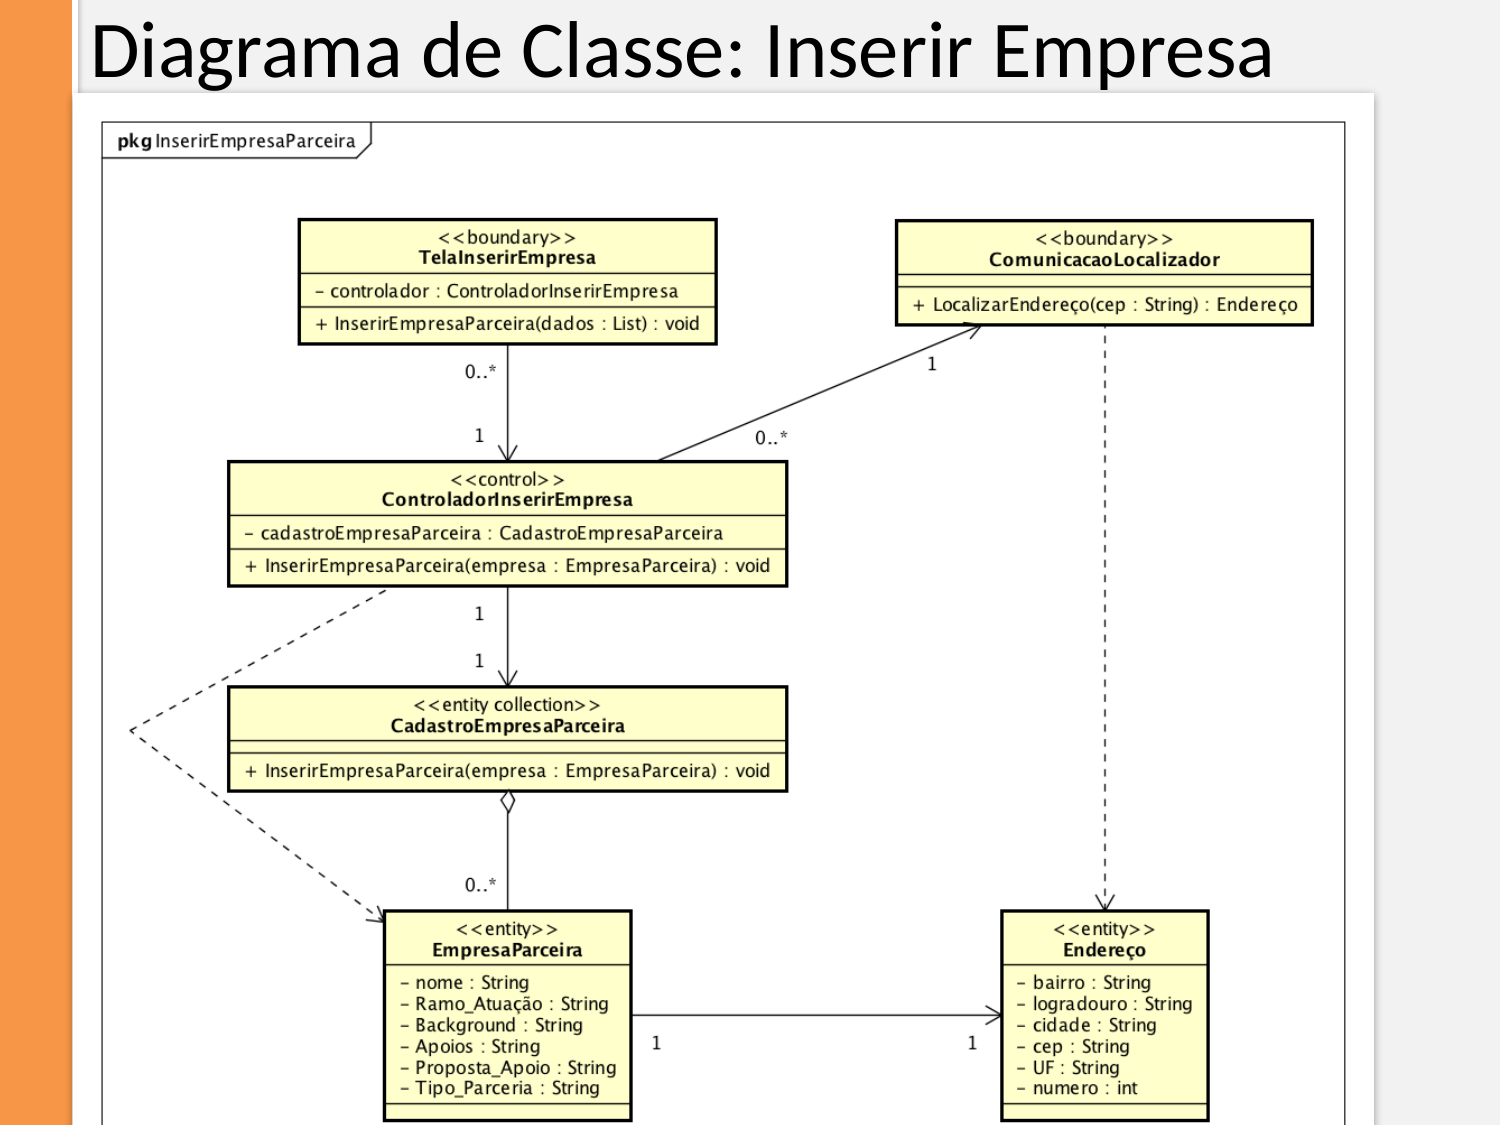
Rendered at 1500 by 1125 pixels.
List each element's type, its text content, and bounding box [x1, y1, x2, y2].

picture [87, 107, 1360, 1125]
title Diagrama de Classe: Inserir Empresa [75, 0, 1425, 139]
